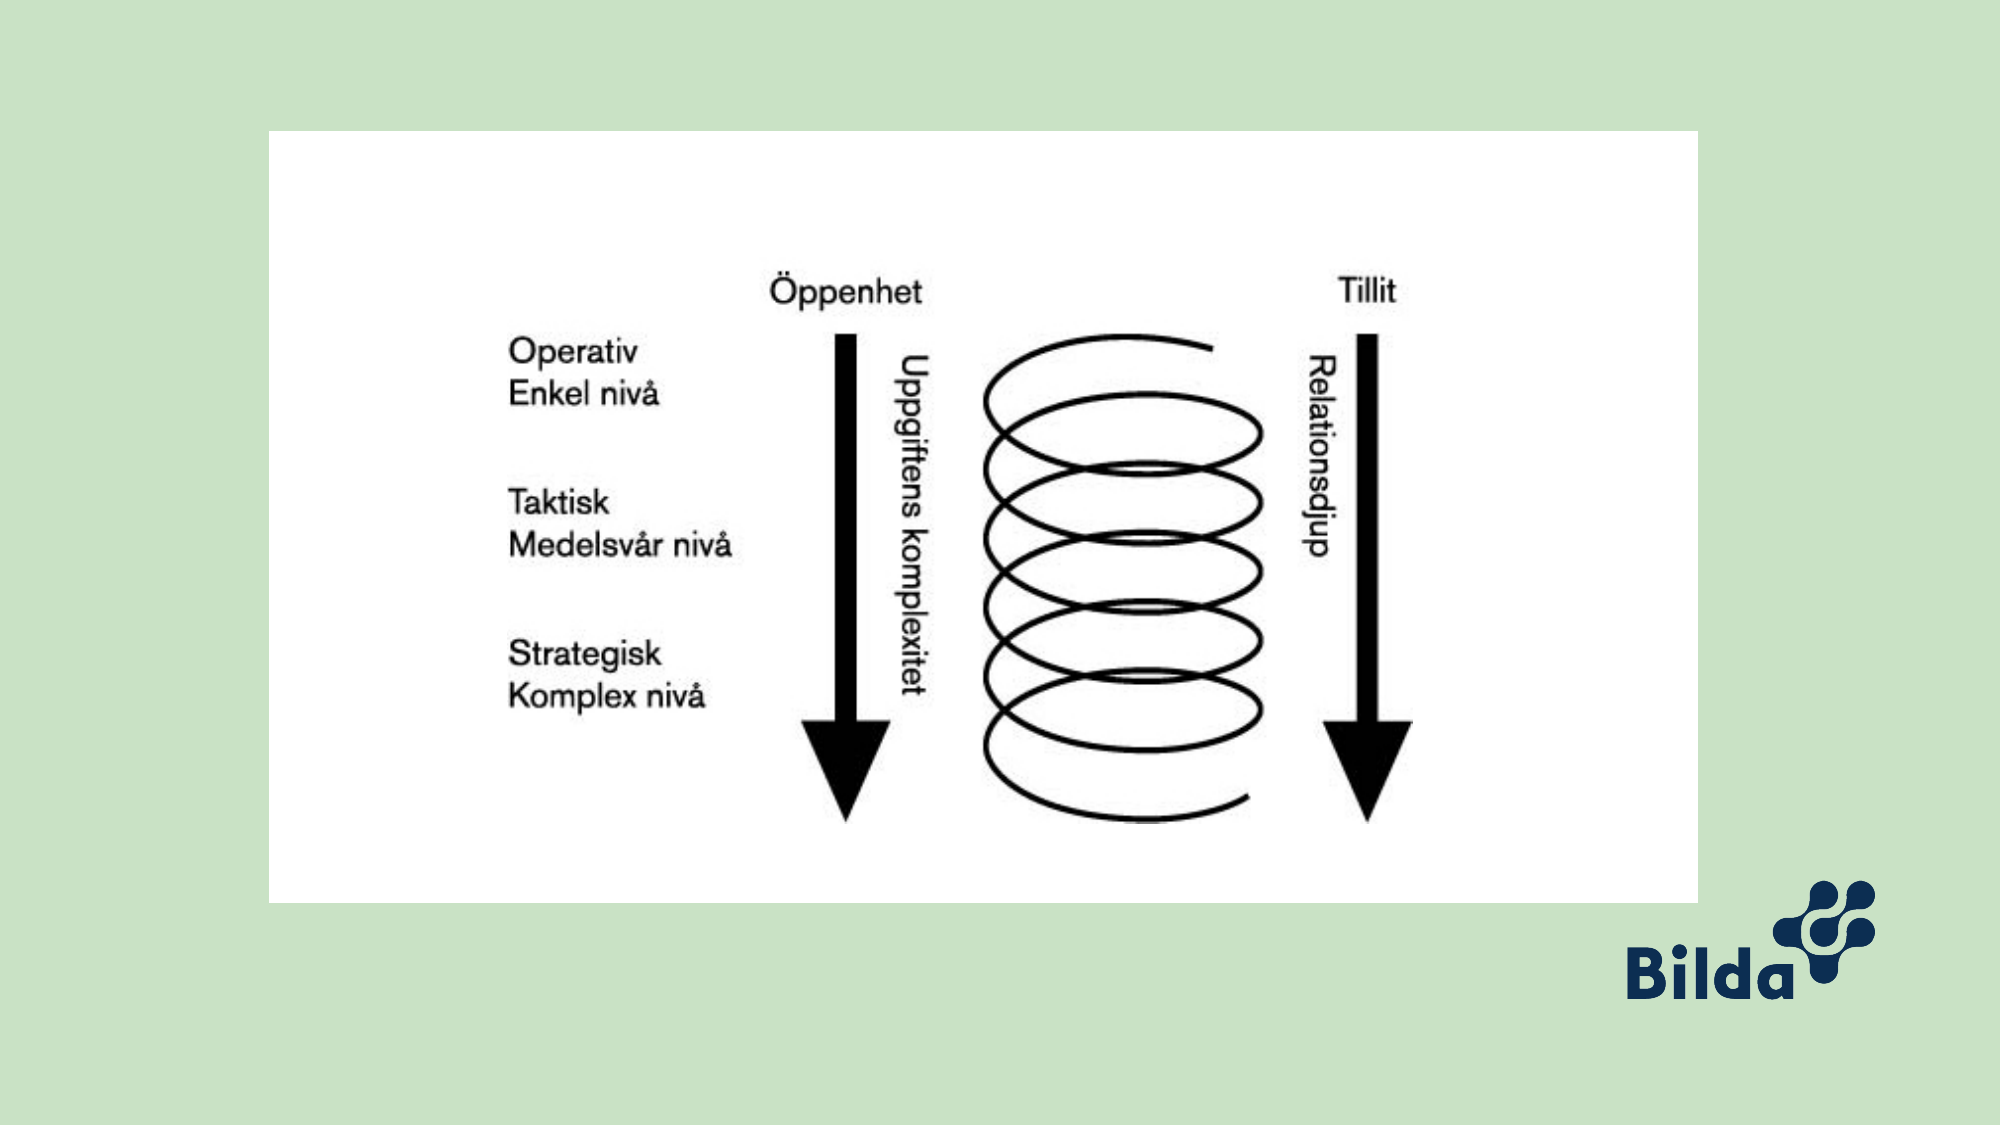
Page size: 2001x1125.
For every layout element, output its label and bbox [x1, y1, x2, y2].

picture [507, 211, 1413, 824]
text_box [269, 131, 1698, 903]
picture [1627, 880, 1875, 1000]
